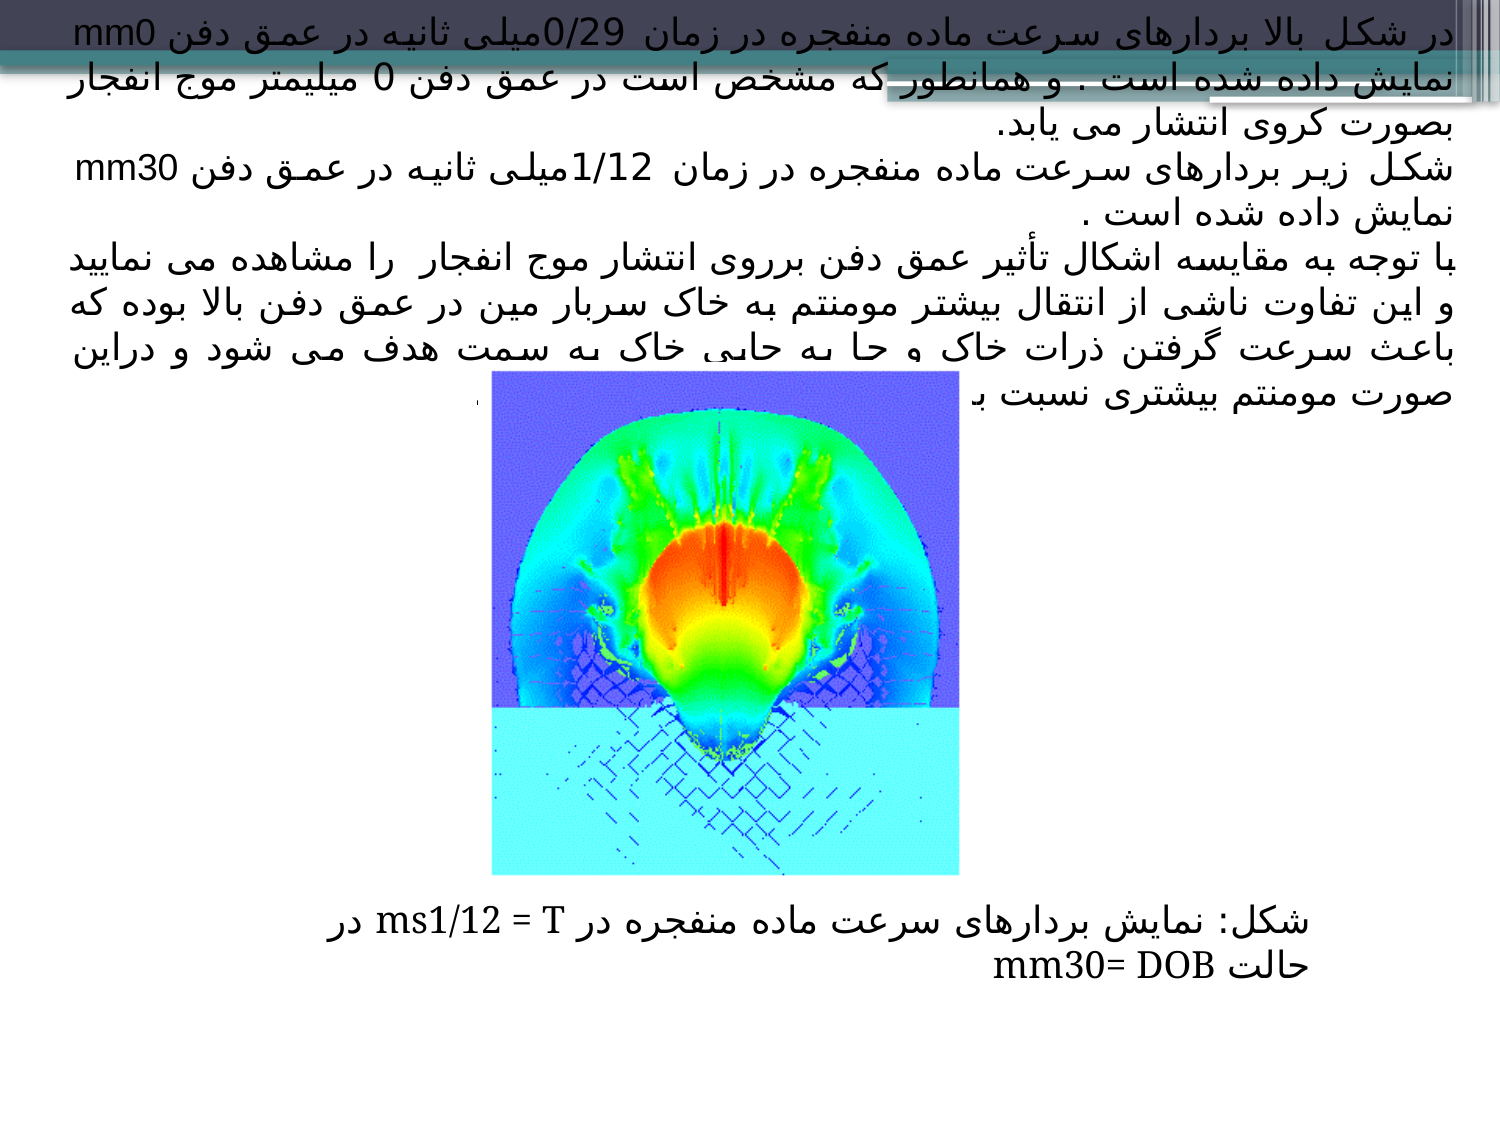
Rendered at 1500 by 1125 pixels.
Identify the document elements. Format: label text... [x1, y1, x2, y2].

text_box شکل: نمایش بردارهای سرعت ماده منفجره در ms1/12 = T در حالت mm30= DOB [253, 888, 1326, 993]
text_box در شکل بالا بردارهای سرعت ماده منفجره در زمان 0/29میلی ثانیه در عمق دفن mm0 نمایش داده شده است . و همانطور که مشخص است در عمق دفن 0 میلیمتر موج انفجار بصورت کروی انتشار می یابد. شکل زیر بردارهای سرعت ماده منفجره در زمان 1/12میلی ثانیه در عمق دفن mm30 نمایش داده شده است . با توجه به مقایسه اشکال تأثیر عمق دفن برروی انتشار موج انفجار را مشاهده می نمایید و این تفاوت ناشی از انتقال بیشتر مومنتم به خاک سربار مین در عمق دفن بالا بوده که باعث سرعت گرفتن ذرات خاک و جا به جایی خاک به سمت هدف می شود و دراین صورت مومنتم بیشتری نسبت به مین همتراز با سطح خاک دارد. [53, 0, 1471, 421]
picture [478, 362, 973, 888]
